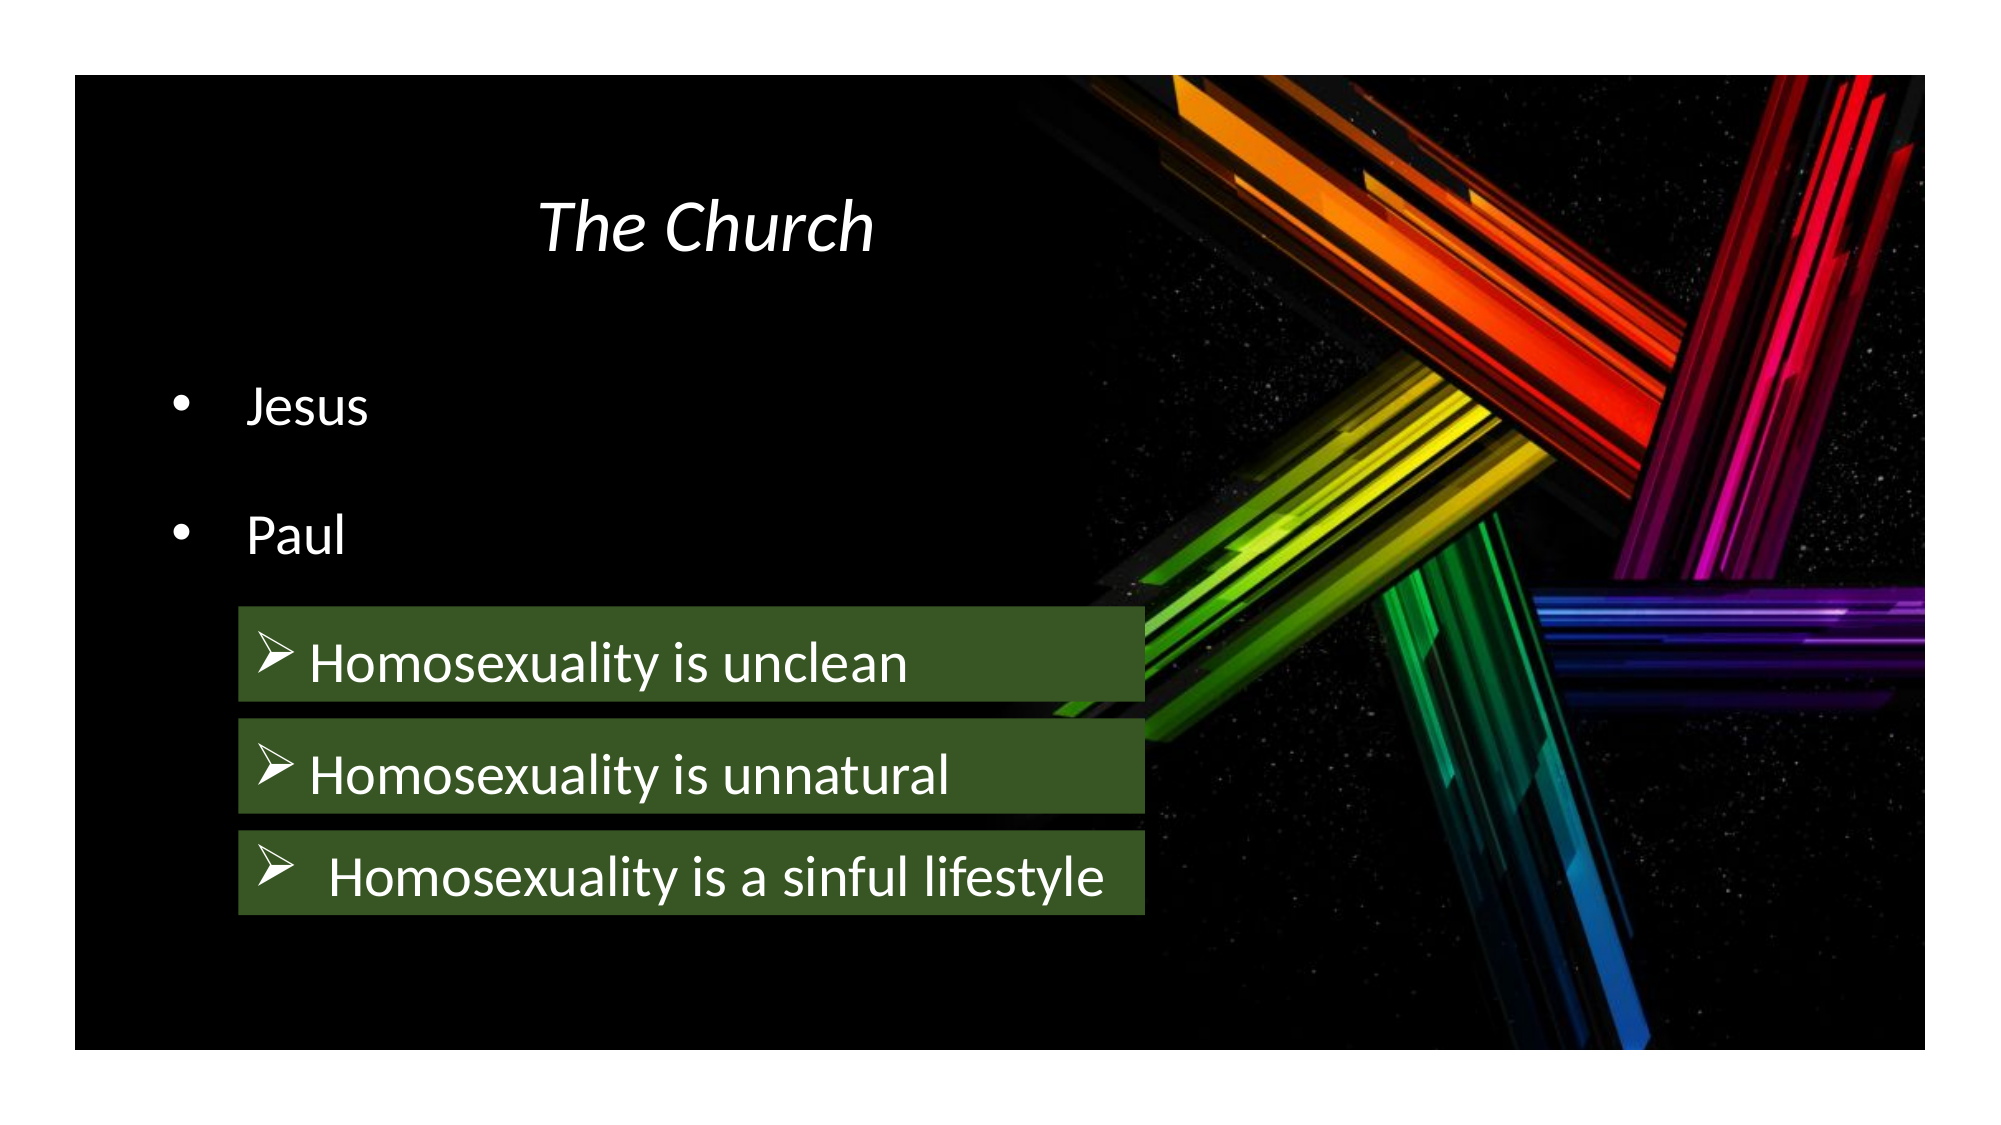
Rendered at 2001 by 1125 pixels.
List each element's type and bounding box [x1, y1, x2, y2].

picture [74, 74, 1925, 1050]
